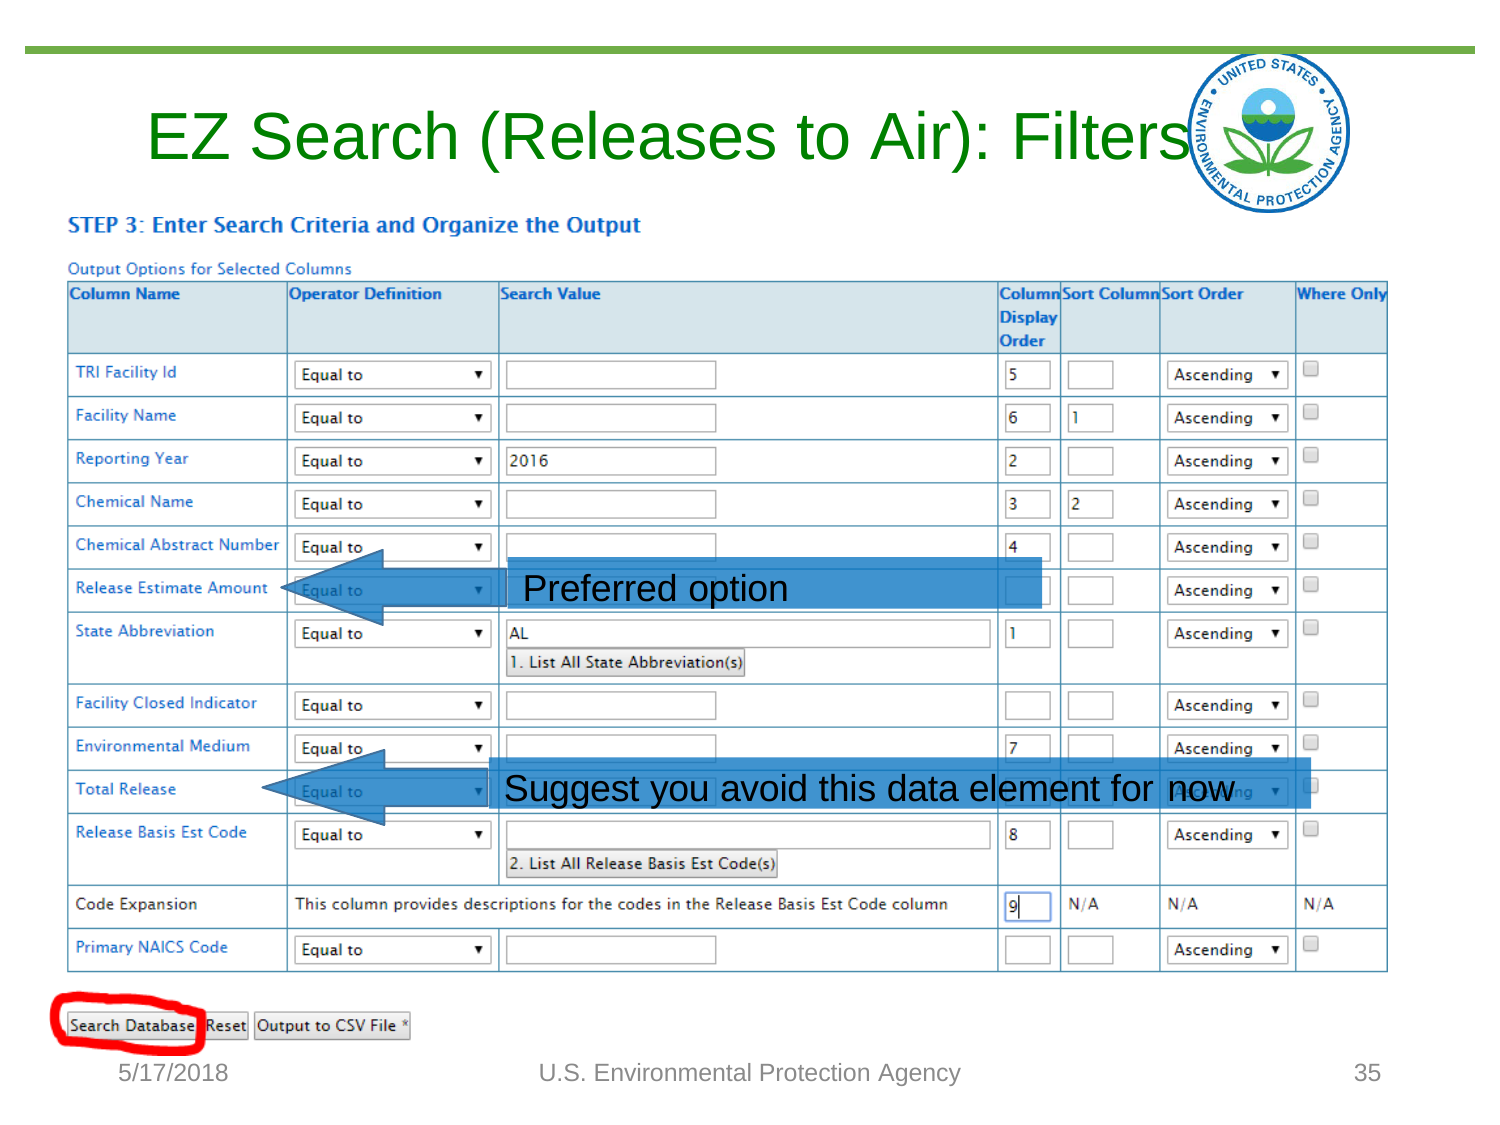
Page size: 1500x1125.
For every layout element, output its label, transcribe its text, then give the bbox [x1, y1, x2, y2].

picture [1187, 54, 1350, 213]
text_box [49, 217, 1389, 1056]
slide_number 35 [1349, 1063, 1386, 1125]
text_box U.S. Environmental Protection Agency [536, 1064, 964, 1087]
text_box 5/17/2018 [115, 1064, 232, 1087]
title EZ Search (Releases to Air): Filters [144, 90, 1192, 216]
